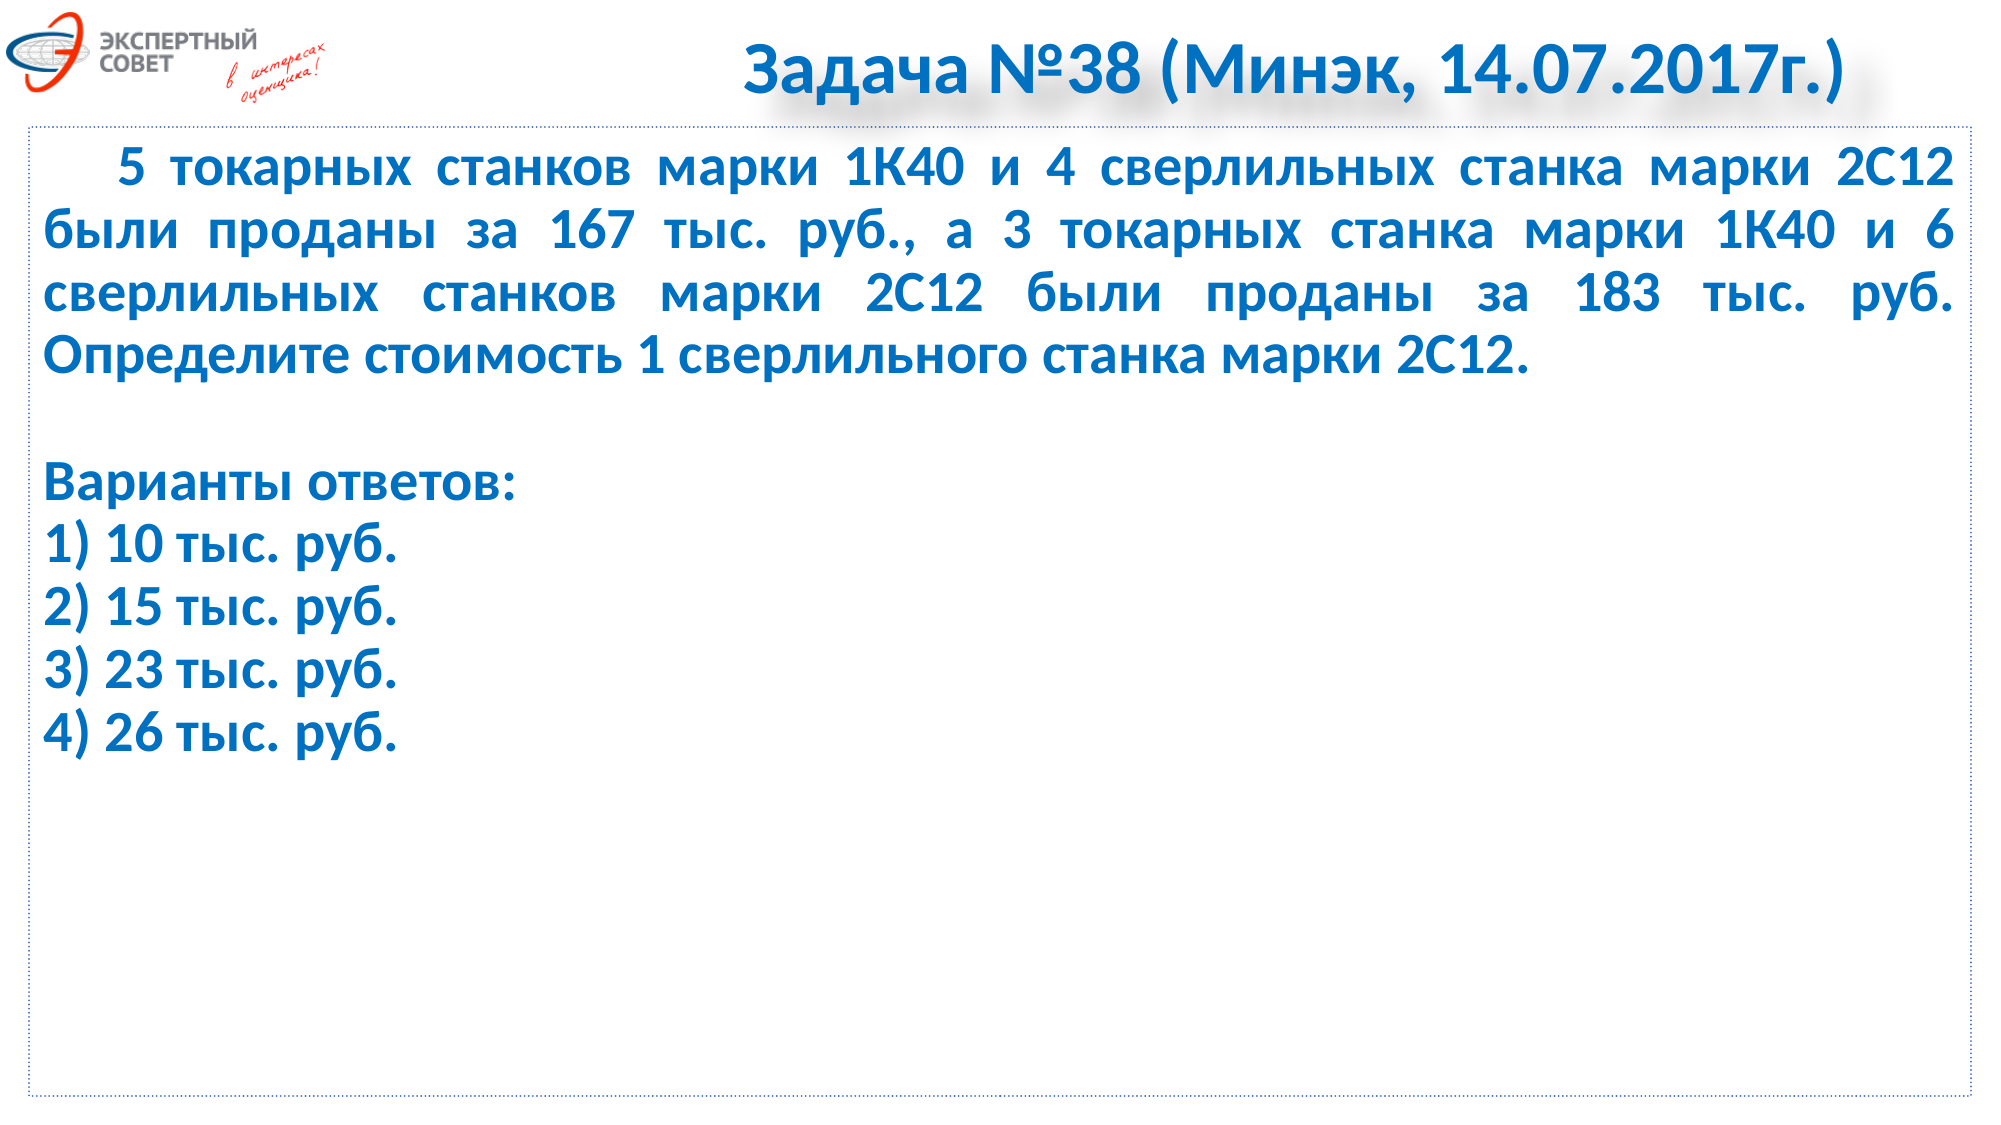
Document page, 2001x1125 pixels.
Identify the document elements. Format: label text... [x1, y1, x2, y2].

list 5 токарных станков марки 1К40 и 4 сверлильных станка марки 2С12 были проданы за 167 тыс. руб., а 3 токарных станка марки 1К40 и 6 сверлильных станков марки 2С12 были проданы за 183 тыс. руб. Определите стоимость 1 сверлильного станка марки 2С12. Варианты ответов: 1) 10 тыс. руб. 2) 15 тыс. руб. 3) 23 тыс. руб. 4) 26 тыс. руб. [28, 127, 1971, 1096]
title Задача №38 (Минэк, 14.07.2017г.) [329, 32, 1863, 106]
picture [4, 10, 329, 106]
